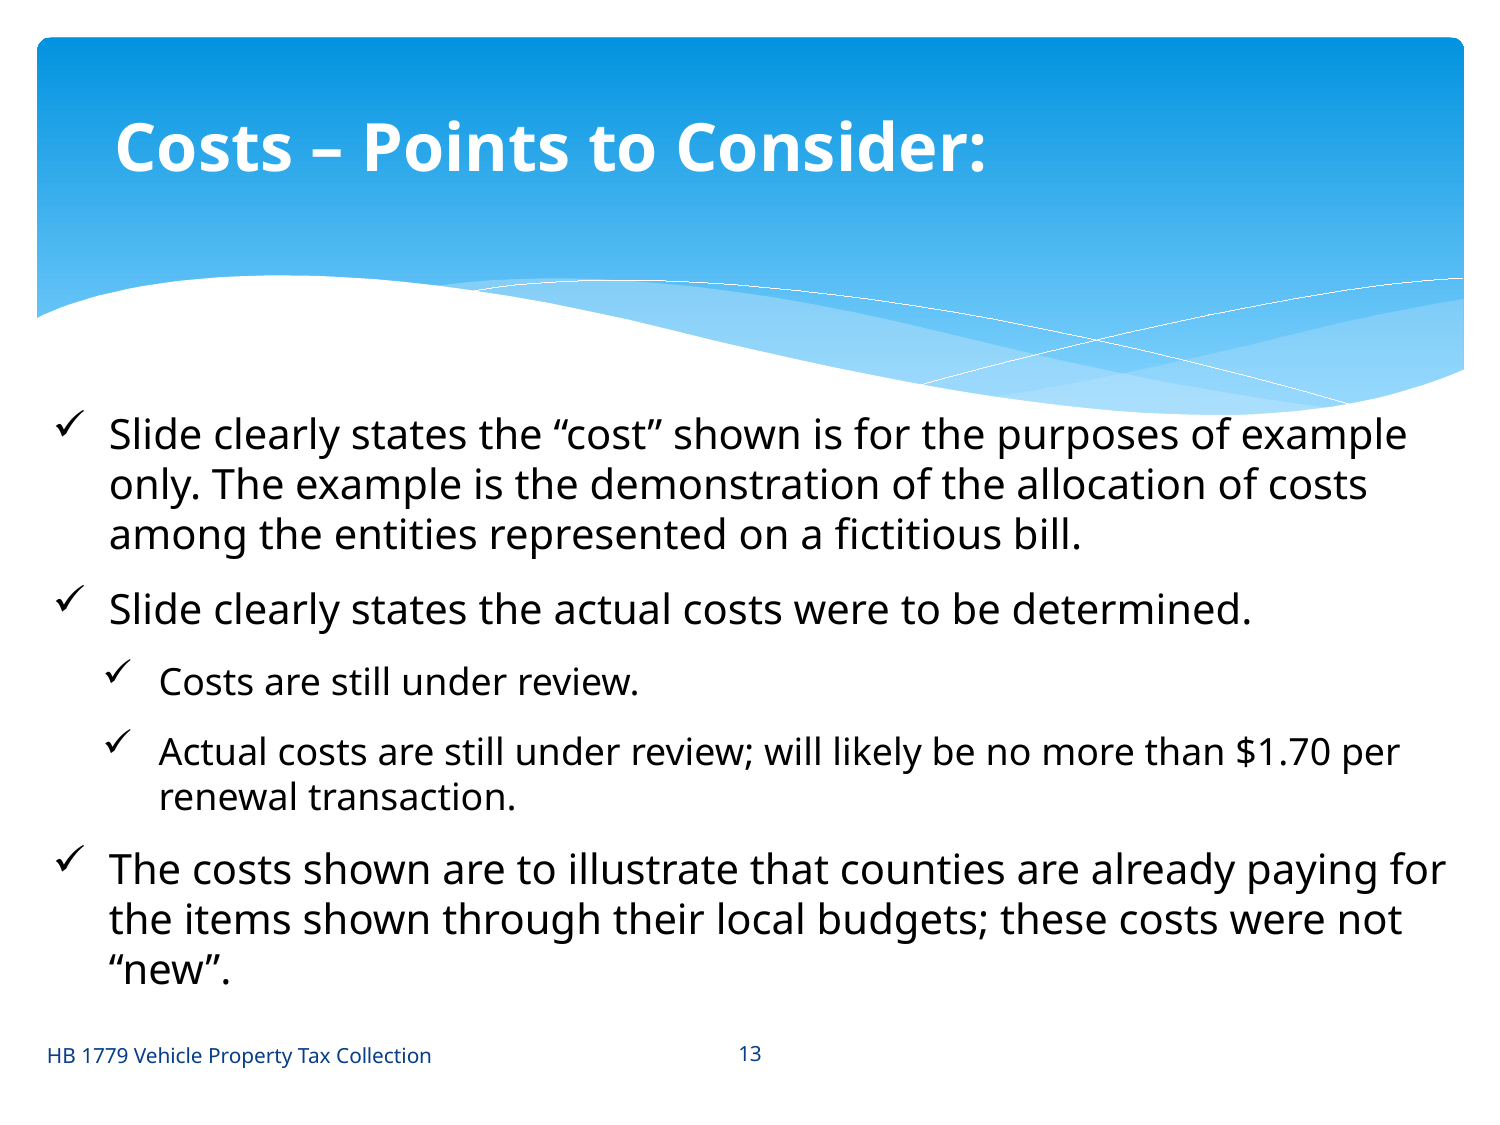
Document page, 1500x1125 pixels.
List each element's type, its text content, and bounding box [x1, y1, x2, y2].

list Slide clearly states the “cost” shown is for the purposes of example only. The example is the demonstration of the allocation of costs among the entities represented on a fictitious bill. Slide clearly states the actual costs were to be determined. Costs are still under review. Actual costs are still under review; will likely be no more than $1.70 per renewal transaction. The costs shown are to illustrate that counties are already paying for the items shown through their local budgets; these costs were not “new”. [37, 399, 1463, 985]
text_box Costs – Points to Consider: [99, 120, 1401, 170]
slide_number 13 [654, 1025, 846, 1086]
footer HB 1779 Vehicle Property Tax Collection [31, 1025, 653, 1086]
